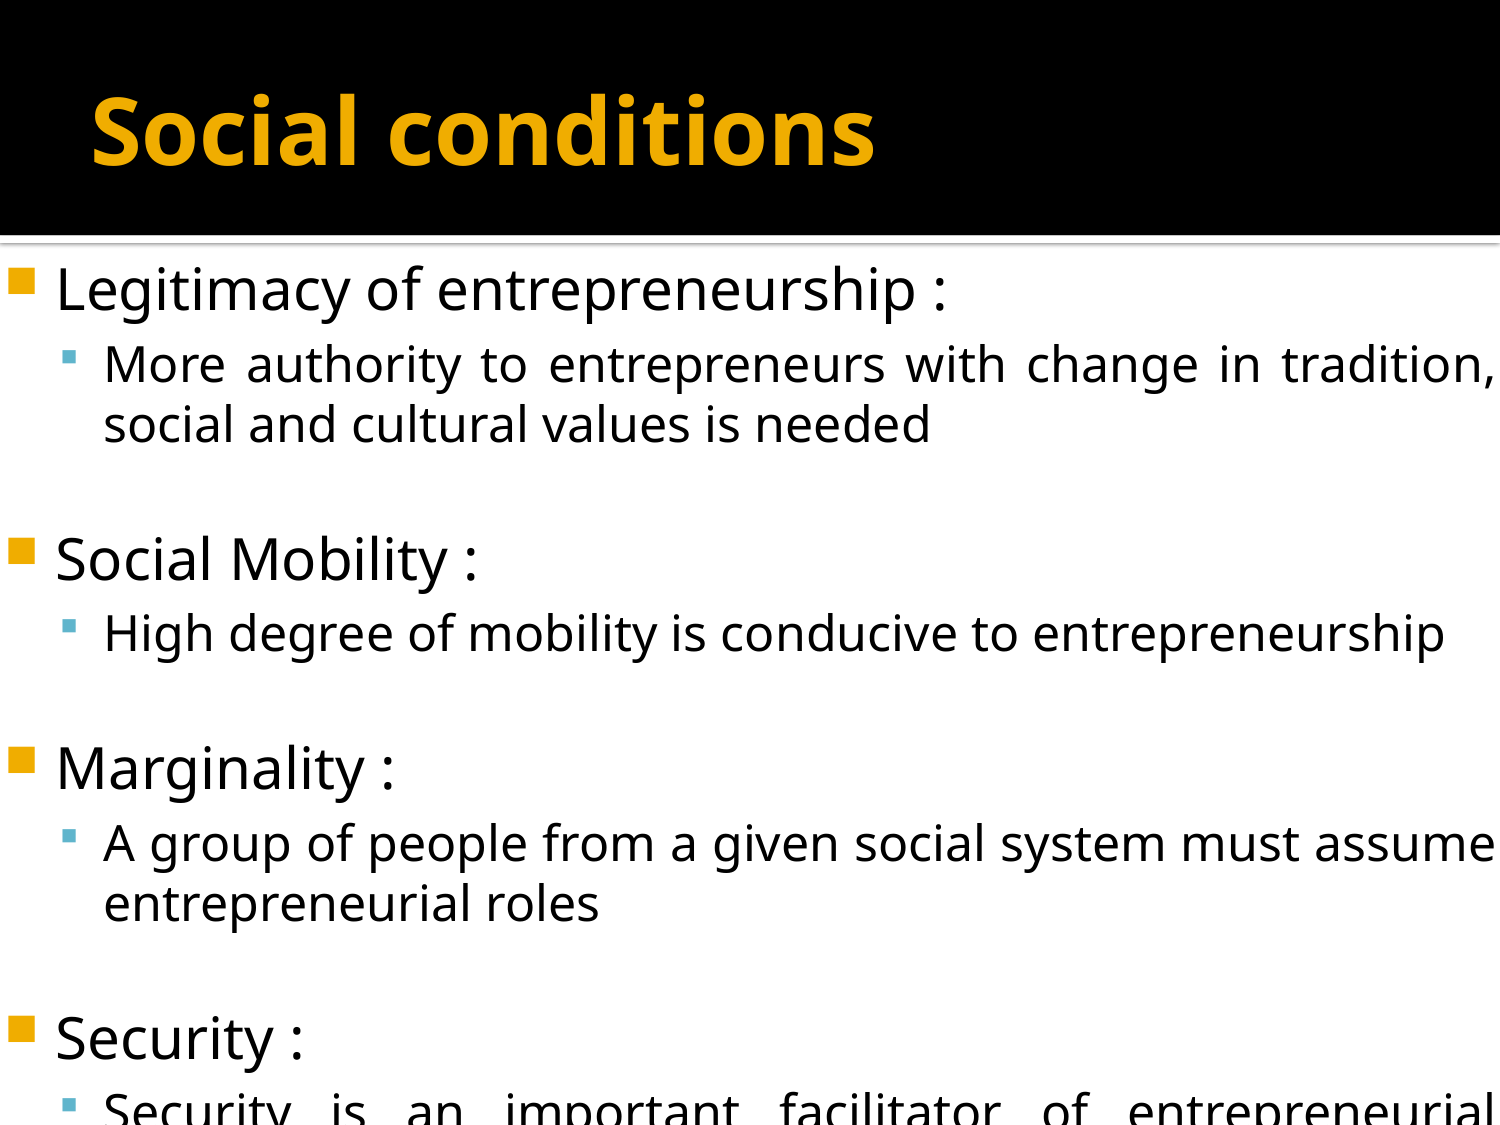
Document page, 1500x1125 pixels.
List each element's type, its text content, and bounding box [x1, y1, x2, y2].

title Social conditions [75, 25, 1425, 231]
list Legitimacy of entrepreneurship : More authority to entrepreneurs with change in tradition, social and cultural values is needed Social Mobility : High degree of mobility is conducive to entrepreneurship Marginality : A group of people from a given social system must assume entrepreneurial roles Security : Security is an important facilitator of entrepreneurial behaviour. [0, 237, 1500, 1125]
